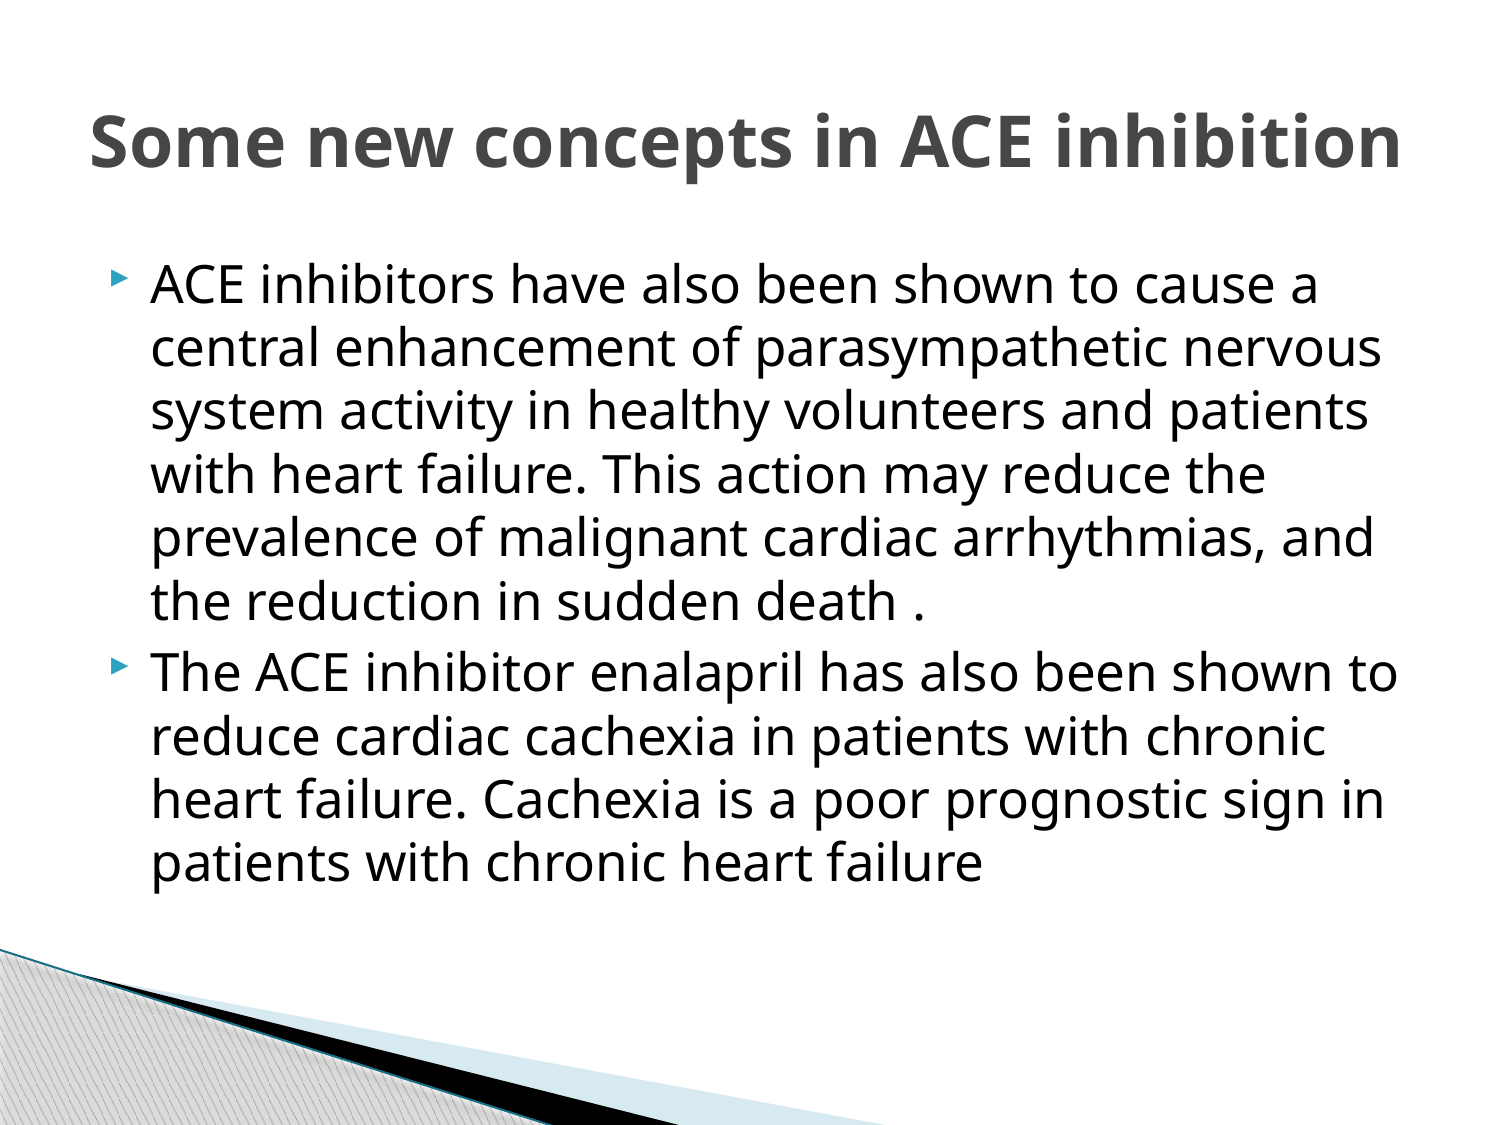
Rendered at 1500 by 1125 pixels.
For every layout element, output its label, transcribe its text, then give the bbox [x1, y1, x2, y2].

list ACE inhibitors have also been shown to cause a central enhancement of parasympathetic nervous system activity in healthy volunteers and patients with heart failure. This action may reduce the prevalence of malignant cardiac arrhythmias, and the reduction in sudden death . The ACE inhibitor enalapril has also been shown to reduce cardiac cachexia in patients with chronic heart failure. Cachexia is a poor prognostic sign in patients with chronic heart failure [75, 243, 1425, 986]
title Some new concepts in ACE inhibition [75, 45, 1425, 233]
